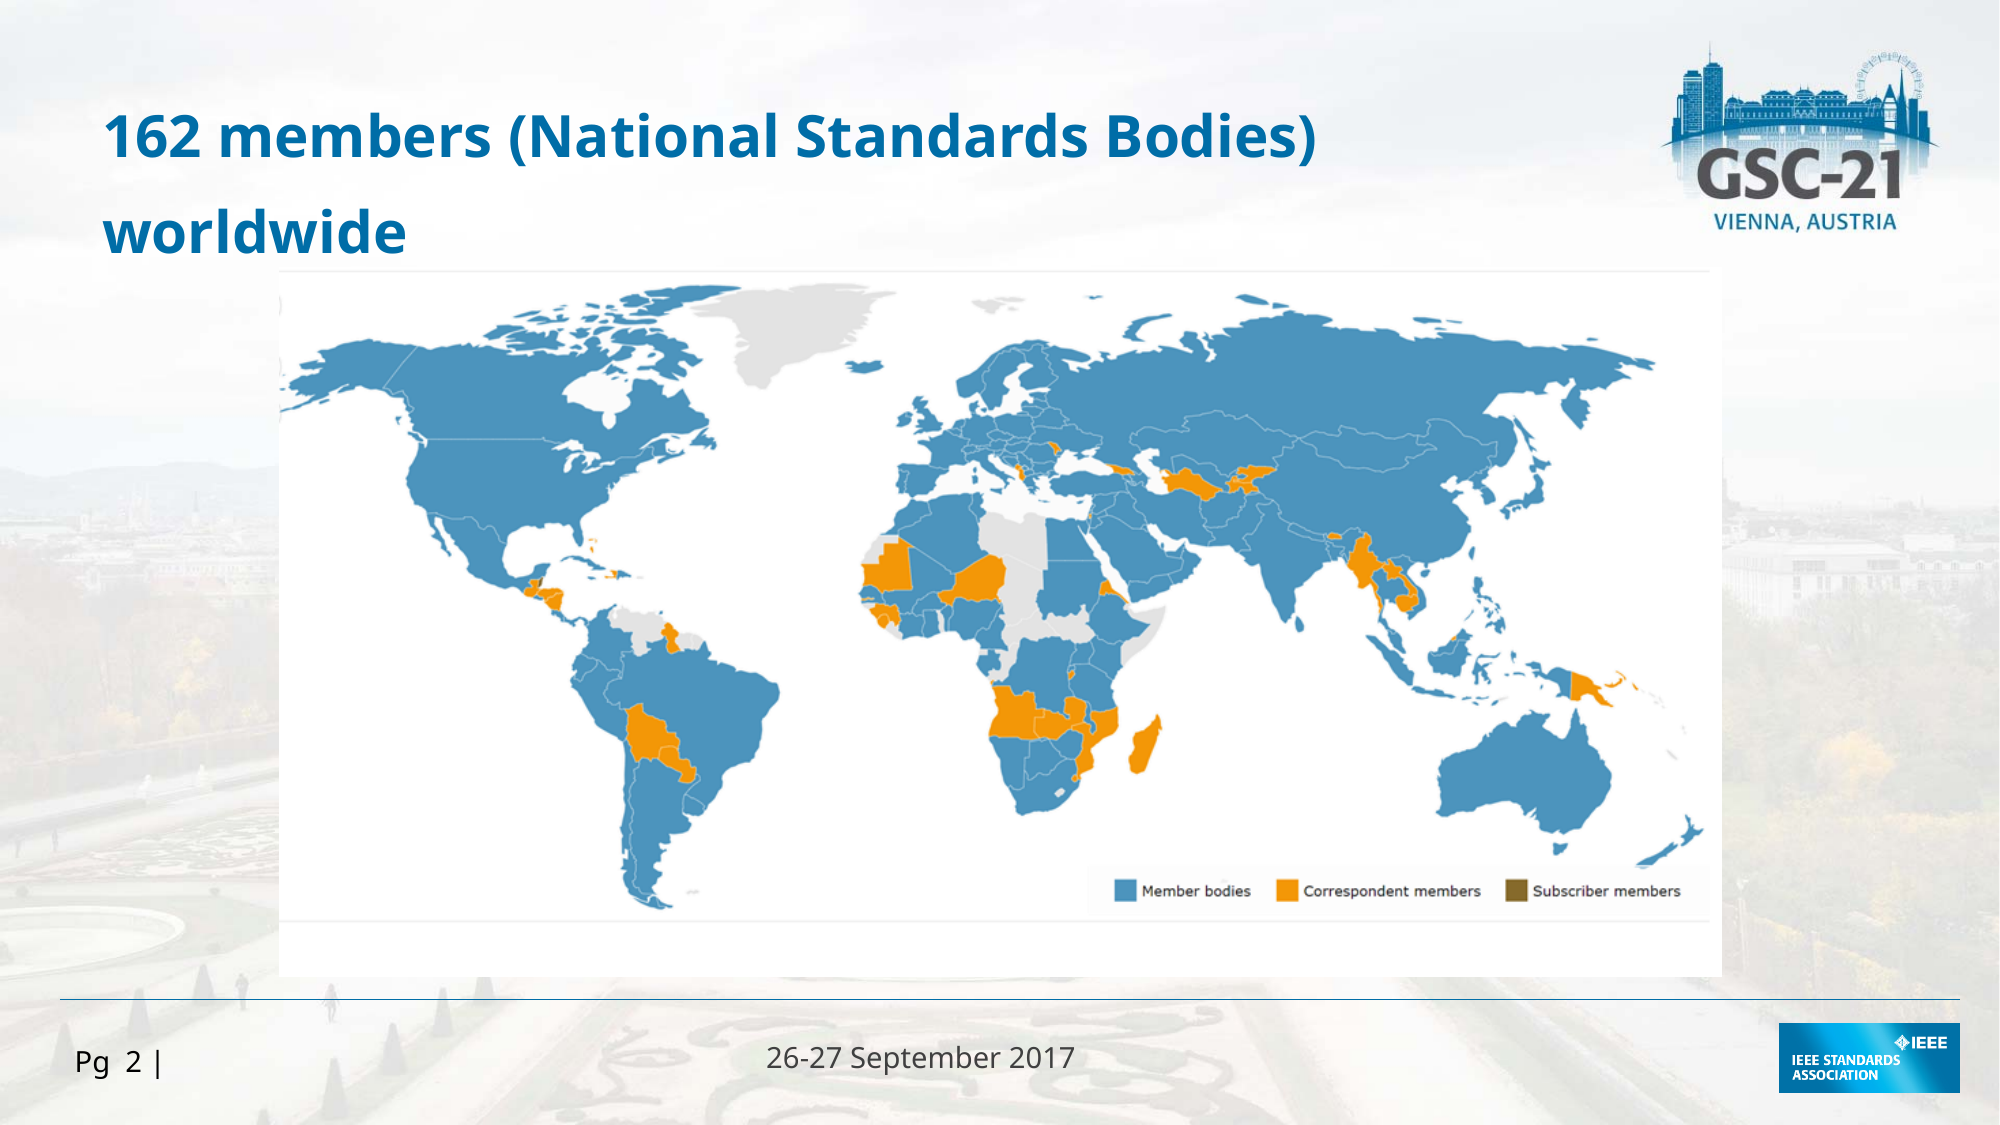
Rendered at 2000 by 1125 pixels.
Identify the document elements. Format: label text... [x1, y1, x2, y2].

list 162 members (National Standards Bodies) worldwide [102, 101, 1899, 208]
slide_number Pg 2 | [59, 1035, 475, 1094]
picture [0, 0, 2000, 1125]
